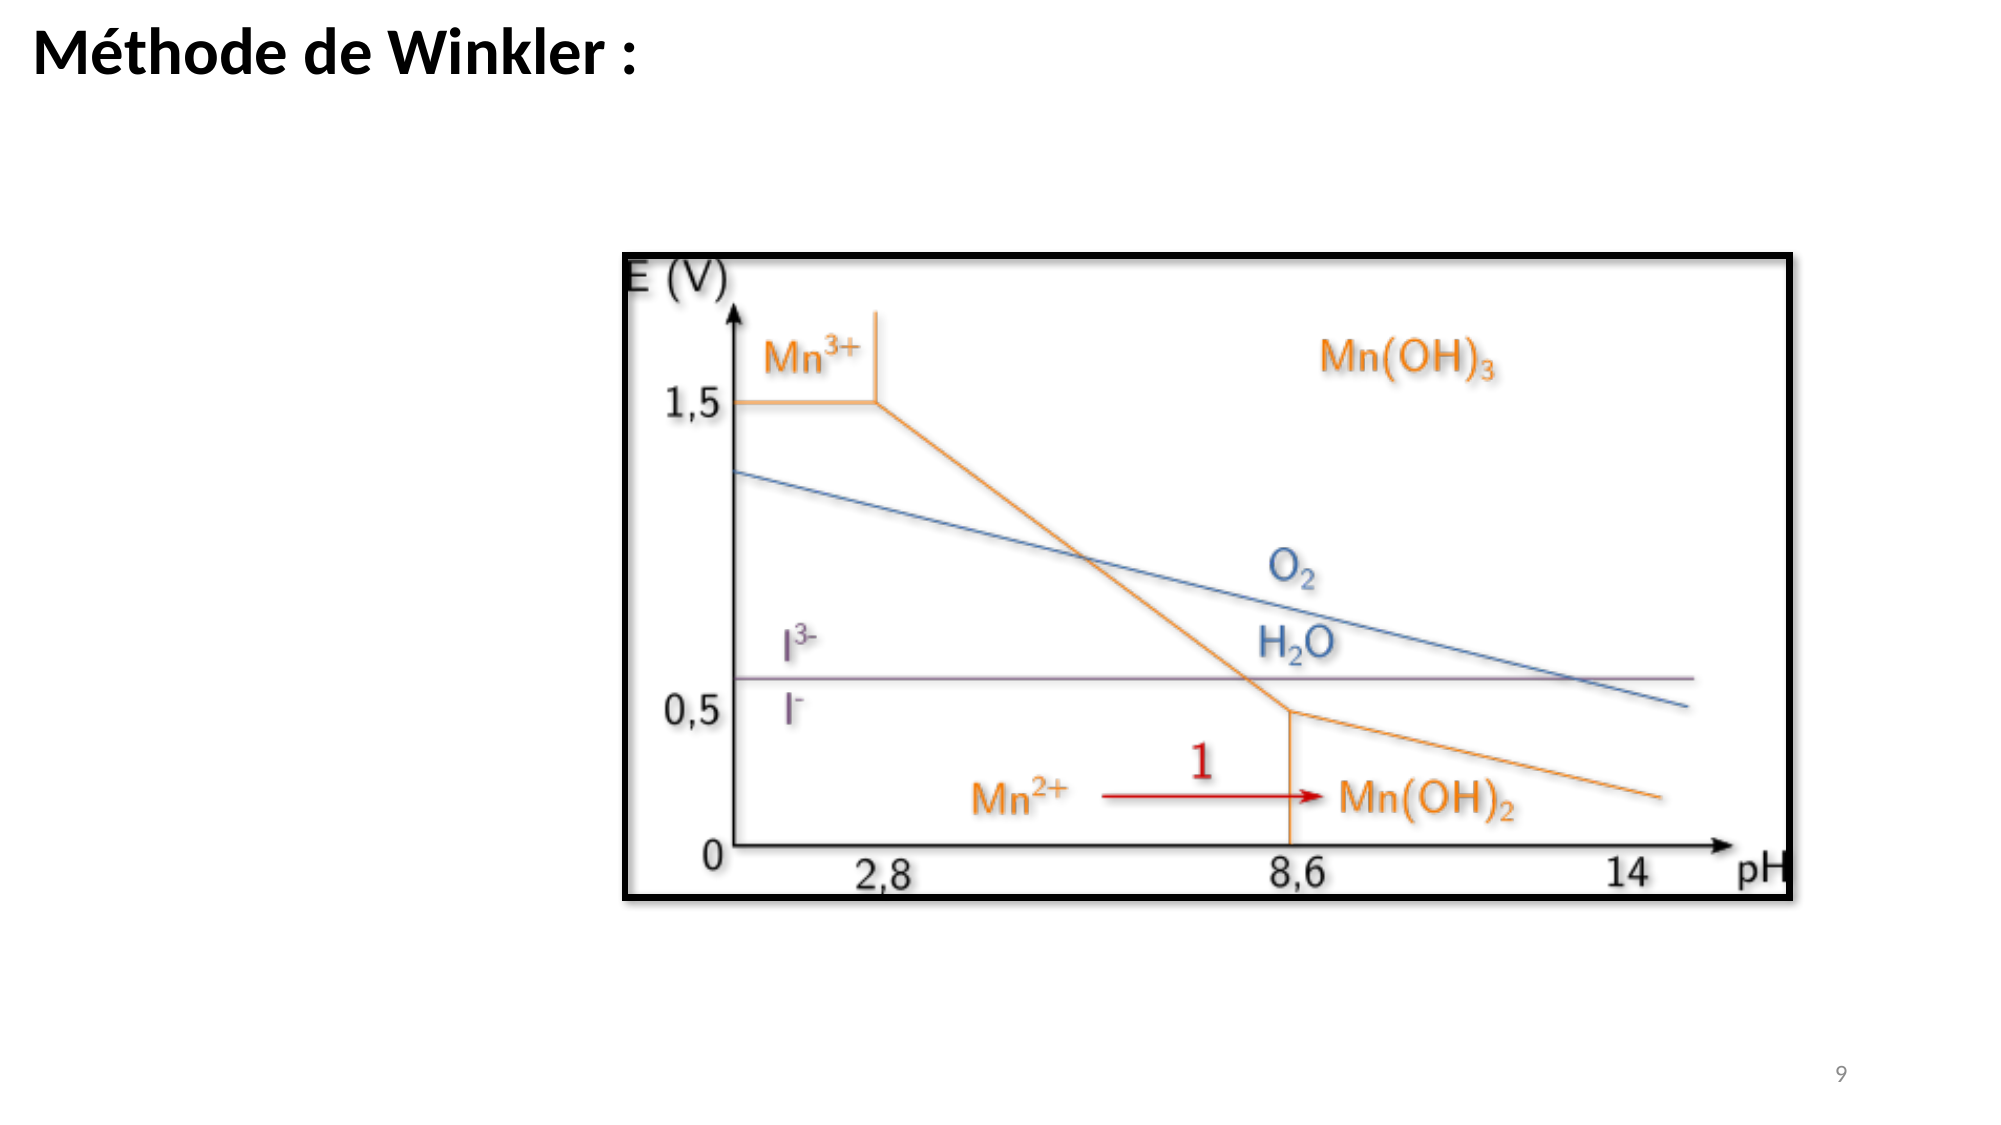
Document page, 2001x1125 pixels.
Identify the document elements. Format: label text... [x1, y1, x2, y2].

text_box Méthode de Winkler : [17, 0, 1137, 96]
picture [628, 258, 1787, 895]
slide_number 9 [1412, 1042, 1863, 1103]
